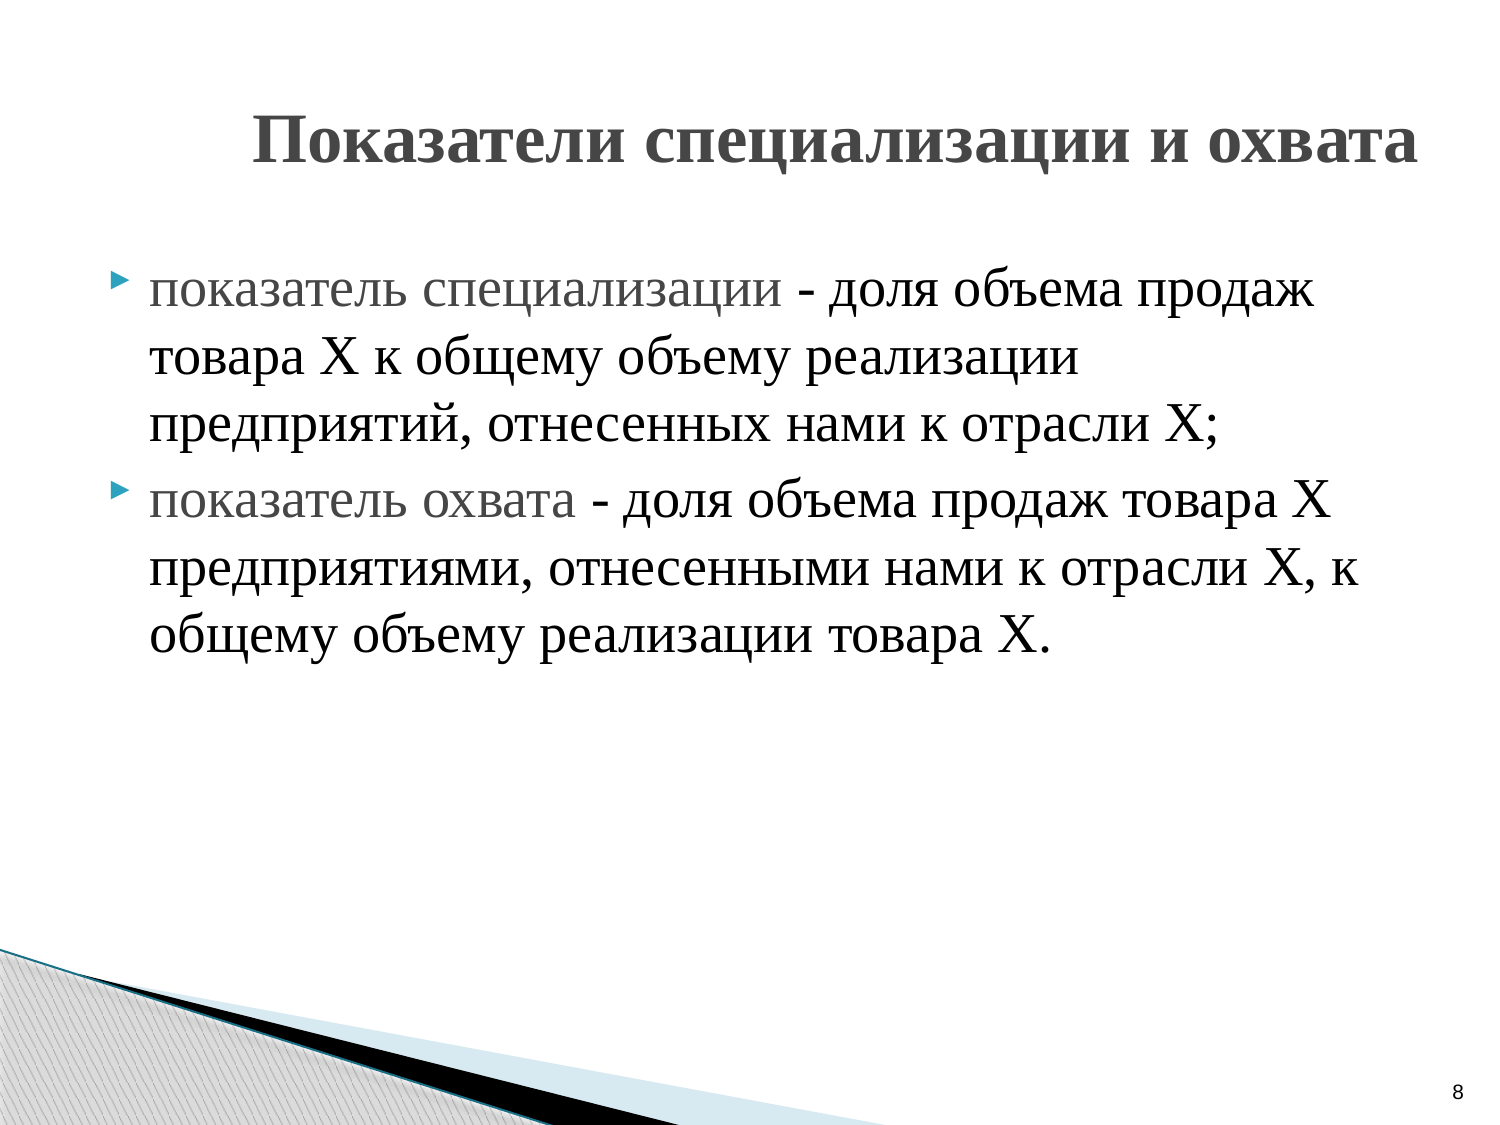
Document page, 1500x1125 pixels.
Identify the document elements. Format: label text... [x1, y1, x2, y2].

title Показатели специализации и охвата [237, 43, 1463, 225]
list показатель специализации - доля объема продаж товара X к общему объему реализации предприятий, отнесенных нами к отрасли X; показатель охвата - доля объема продаж товара X предприятиями, отнесенными нами к отрасли X, к общему объему реализации товара X. [75, 243, 1425, 986]
slide_number 8 [1418, 1051, 1479, 1112]
